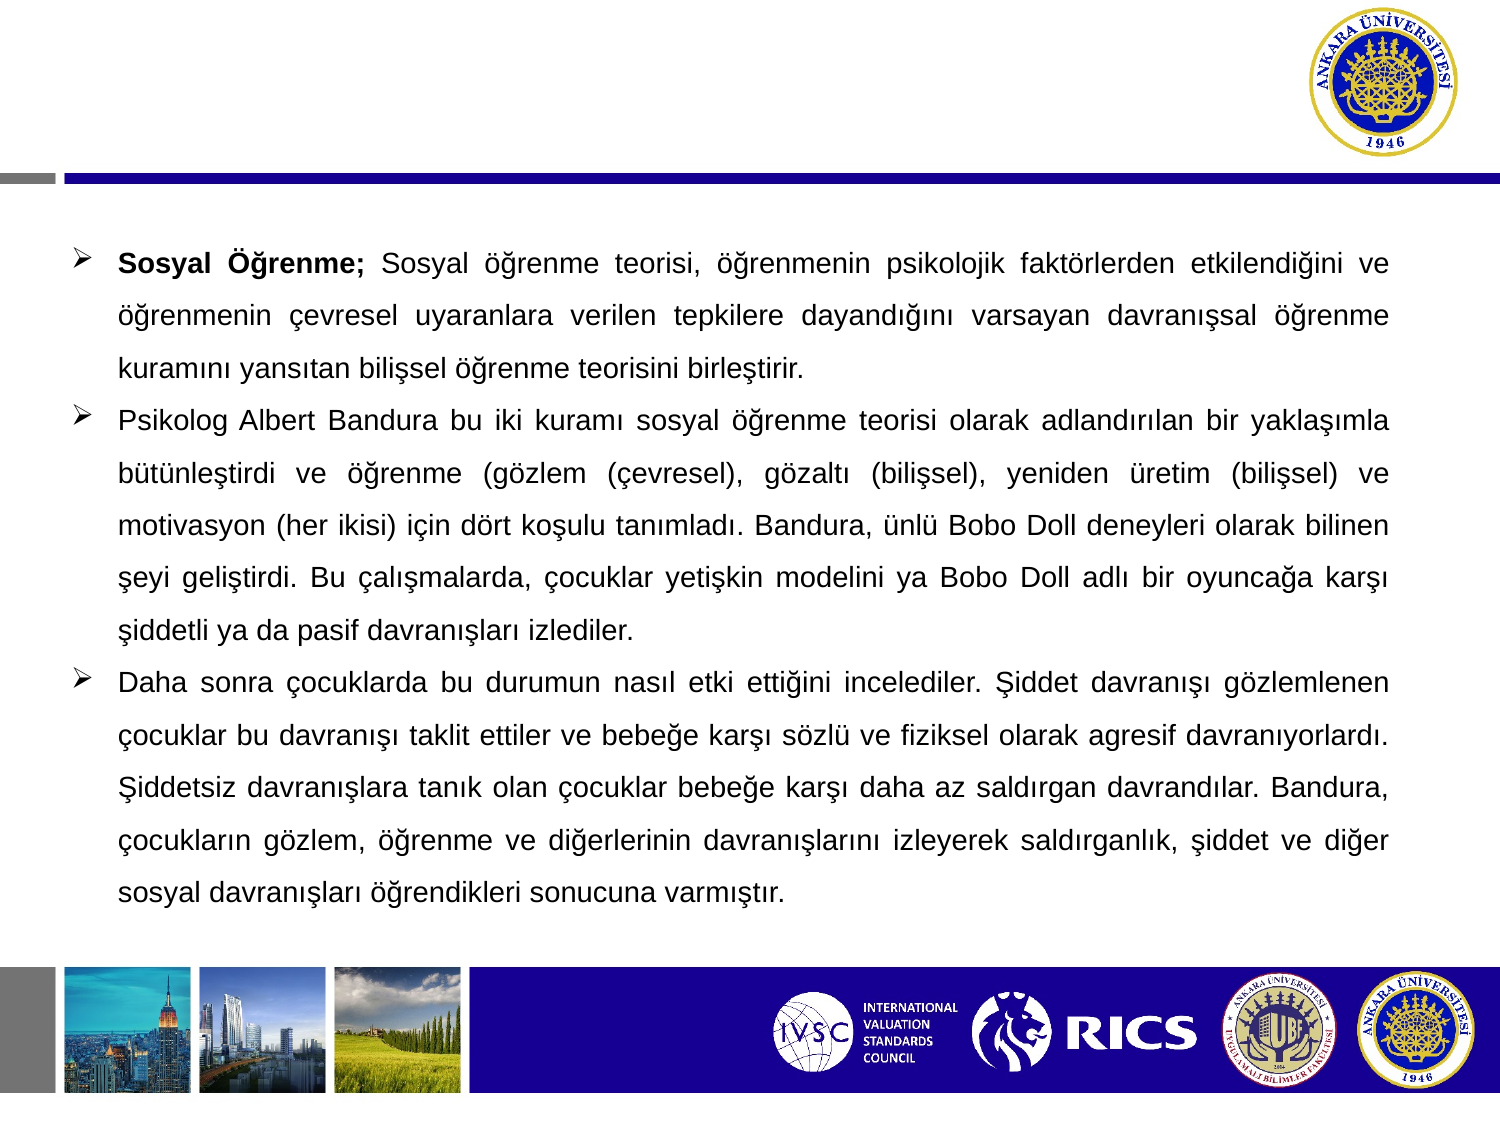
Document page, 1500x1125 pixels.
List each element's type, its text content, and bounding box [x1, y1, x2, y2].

text_box Sosyal Öğrenme; Sosyal öğrenme teorisi, öğrenmenin psikolojik faktörlerden etkilendiğini ve öğrenmenin çevresel uyaranlara verilen tepkilere dayandığını varsayan davranışsal öğrenme kuramını yansıtan bilişsel öğrenme teorisini birleştirir. Psikolog Albert Bandura bu iki kuramı sosyal öğrenme teorisi olarak adlandırılan bir yaklaşımla bütünleştirdi ve öğrenme (gözlem (çevresel), gözaltı (bilişsel), yeniden üretim (bilişsel) ve motivasyon (her ikisi) için dört koşulu tanımladı. Bandura, ünlü Bobo Doll deneyleri olarak bilinen şeyi geliştirdi. Bu çalışmalarda, çocuklar yetişkin modelini ya Bobo Doll adlı bir oyuncağa karşı şiddetli ya da pasif davranışları izlediler. Daha sonra çocuklarda bu durumun nasıl etki ettiğini incelediler. Şiddet davranışı gözlemlenen çocuklar bu davranışı taklit ettiler ve bebeğe karşı sözlü ve fiziksel olarak agresif davranıyorlardı. Şiddetsiz davranışlara tanık olan çocuklar bebeğe karşı daha az saldırgan davrandılar. Bandura, çocukların gözlem, öğrenme ve diğerlerinin davranışlarını izleyerek saldırganlık, şiddet ve diğer sosyal davranışları öğrendikleri sonucuna varmıştır. [56, 219, 1407, 1125]
picture [0, 0, 1500, 1125]
